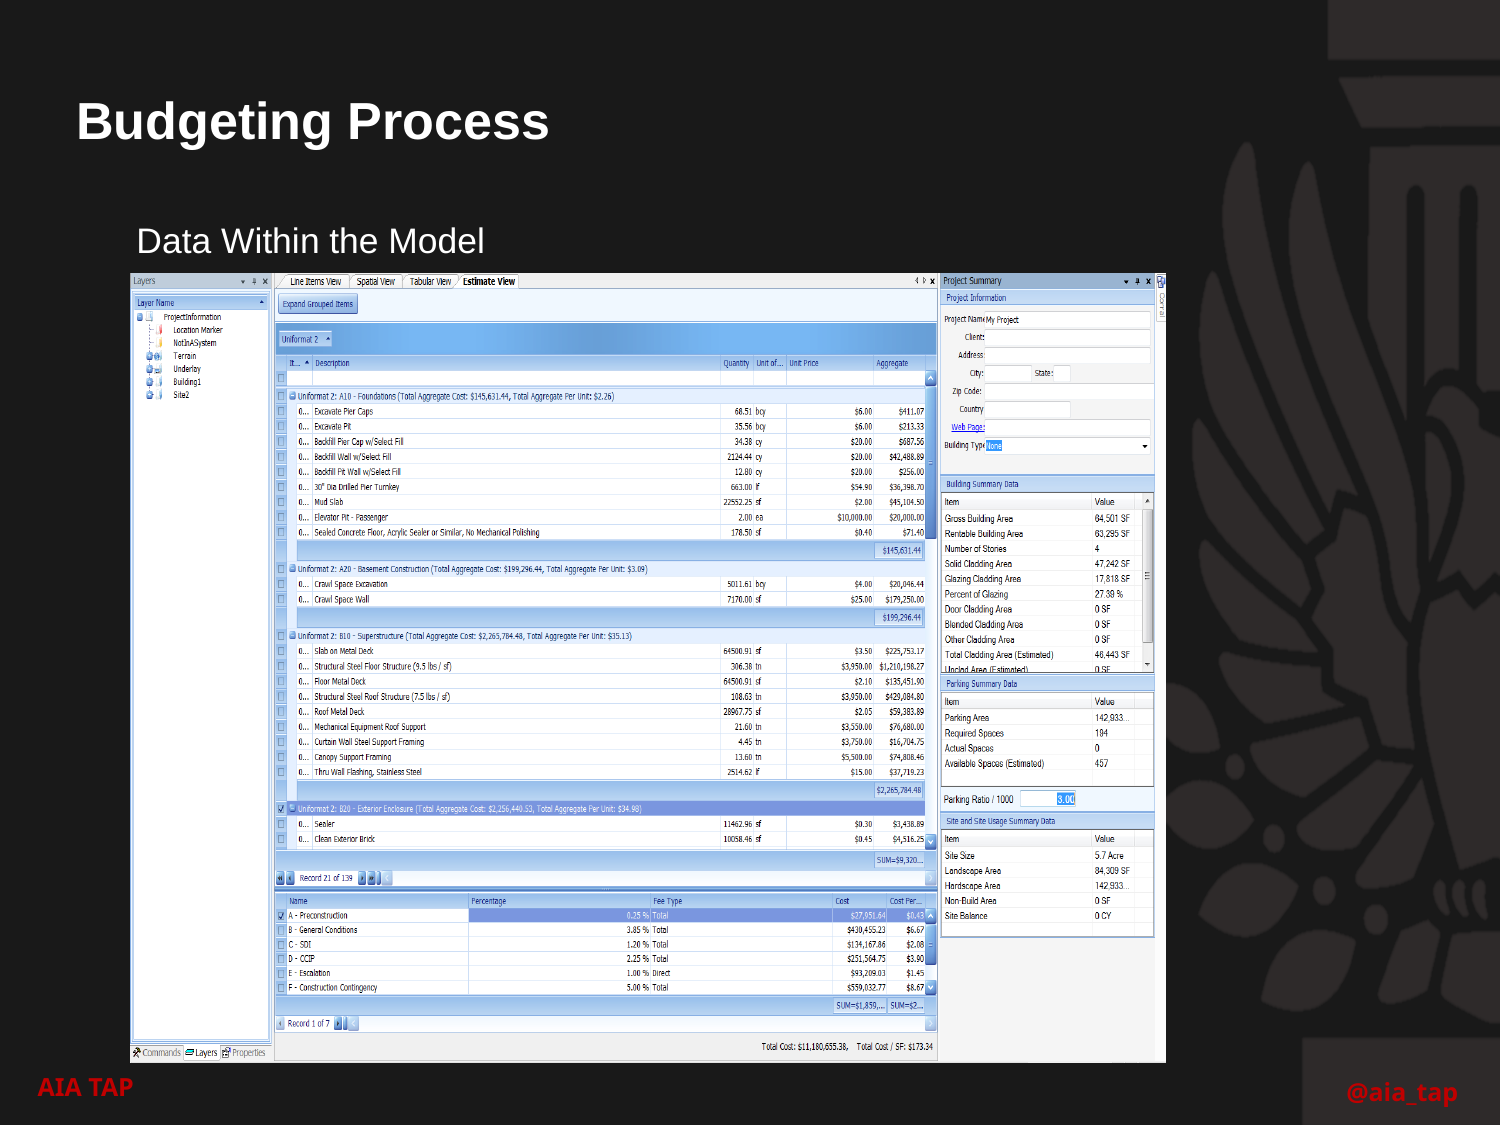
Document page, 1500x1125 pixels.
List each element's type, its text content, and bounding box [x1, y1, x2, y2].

picture [129, 273, 1166, 1064]
title Budgeting Process [70, 84, 935, 168]
text_box Data Within the Model [130, 215, 1131, 265]
